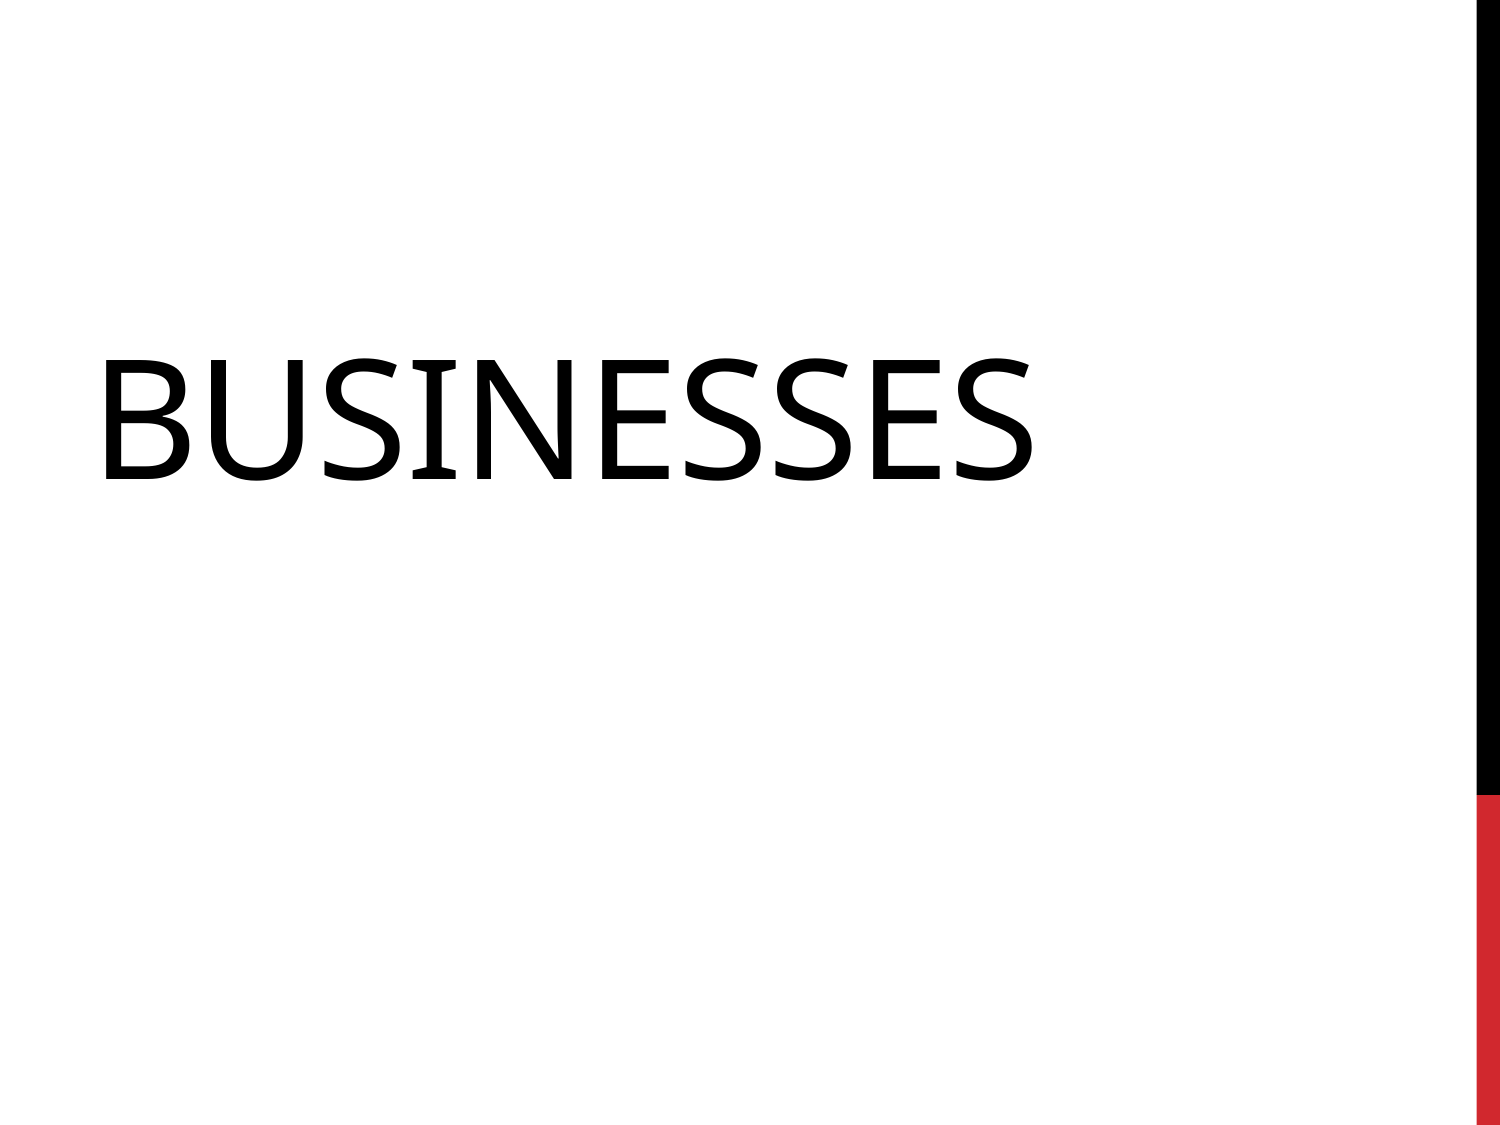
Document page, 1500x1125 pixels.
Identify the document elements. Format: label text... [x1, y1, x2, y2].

title Businesses [75, 37, 1350, 788]
